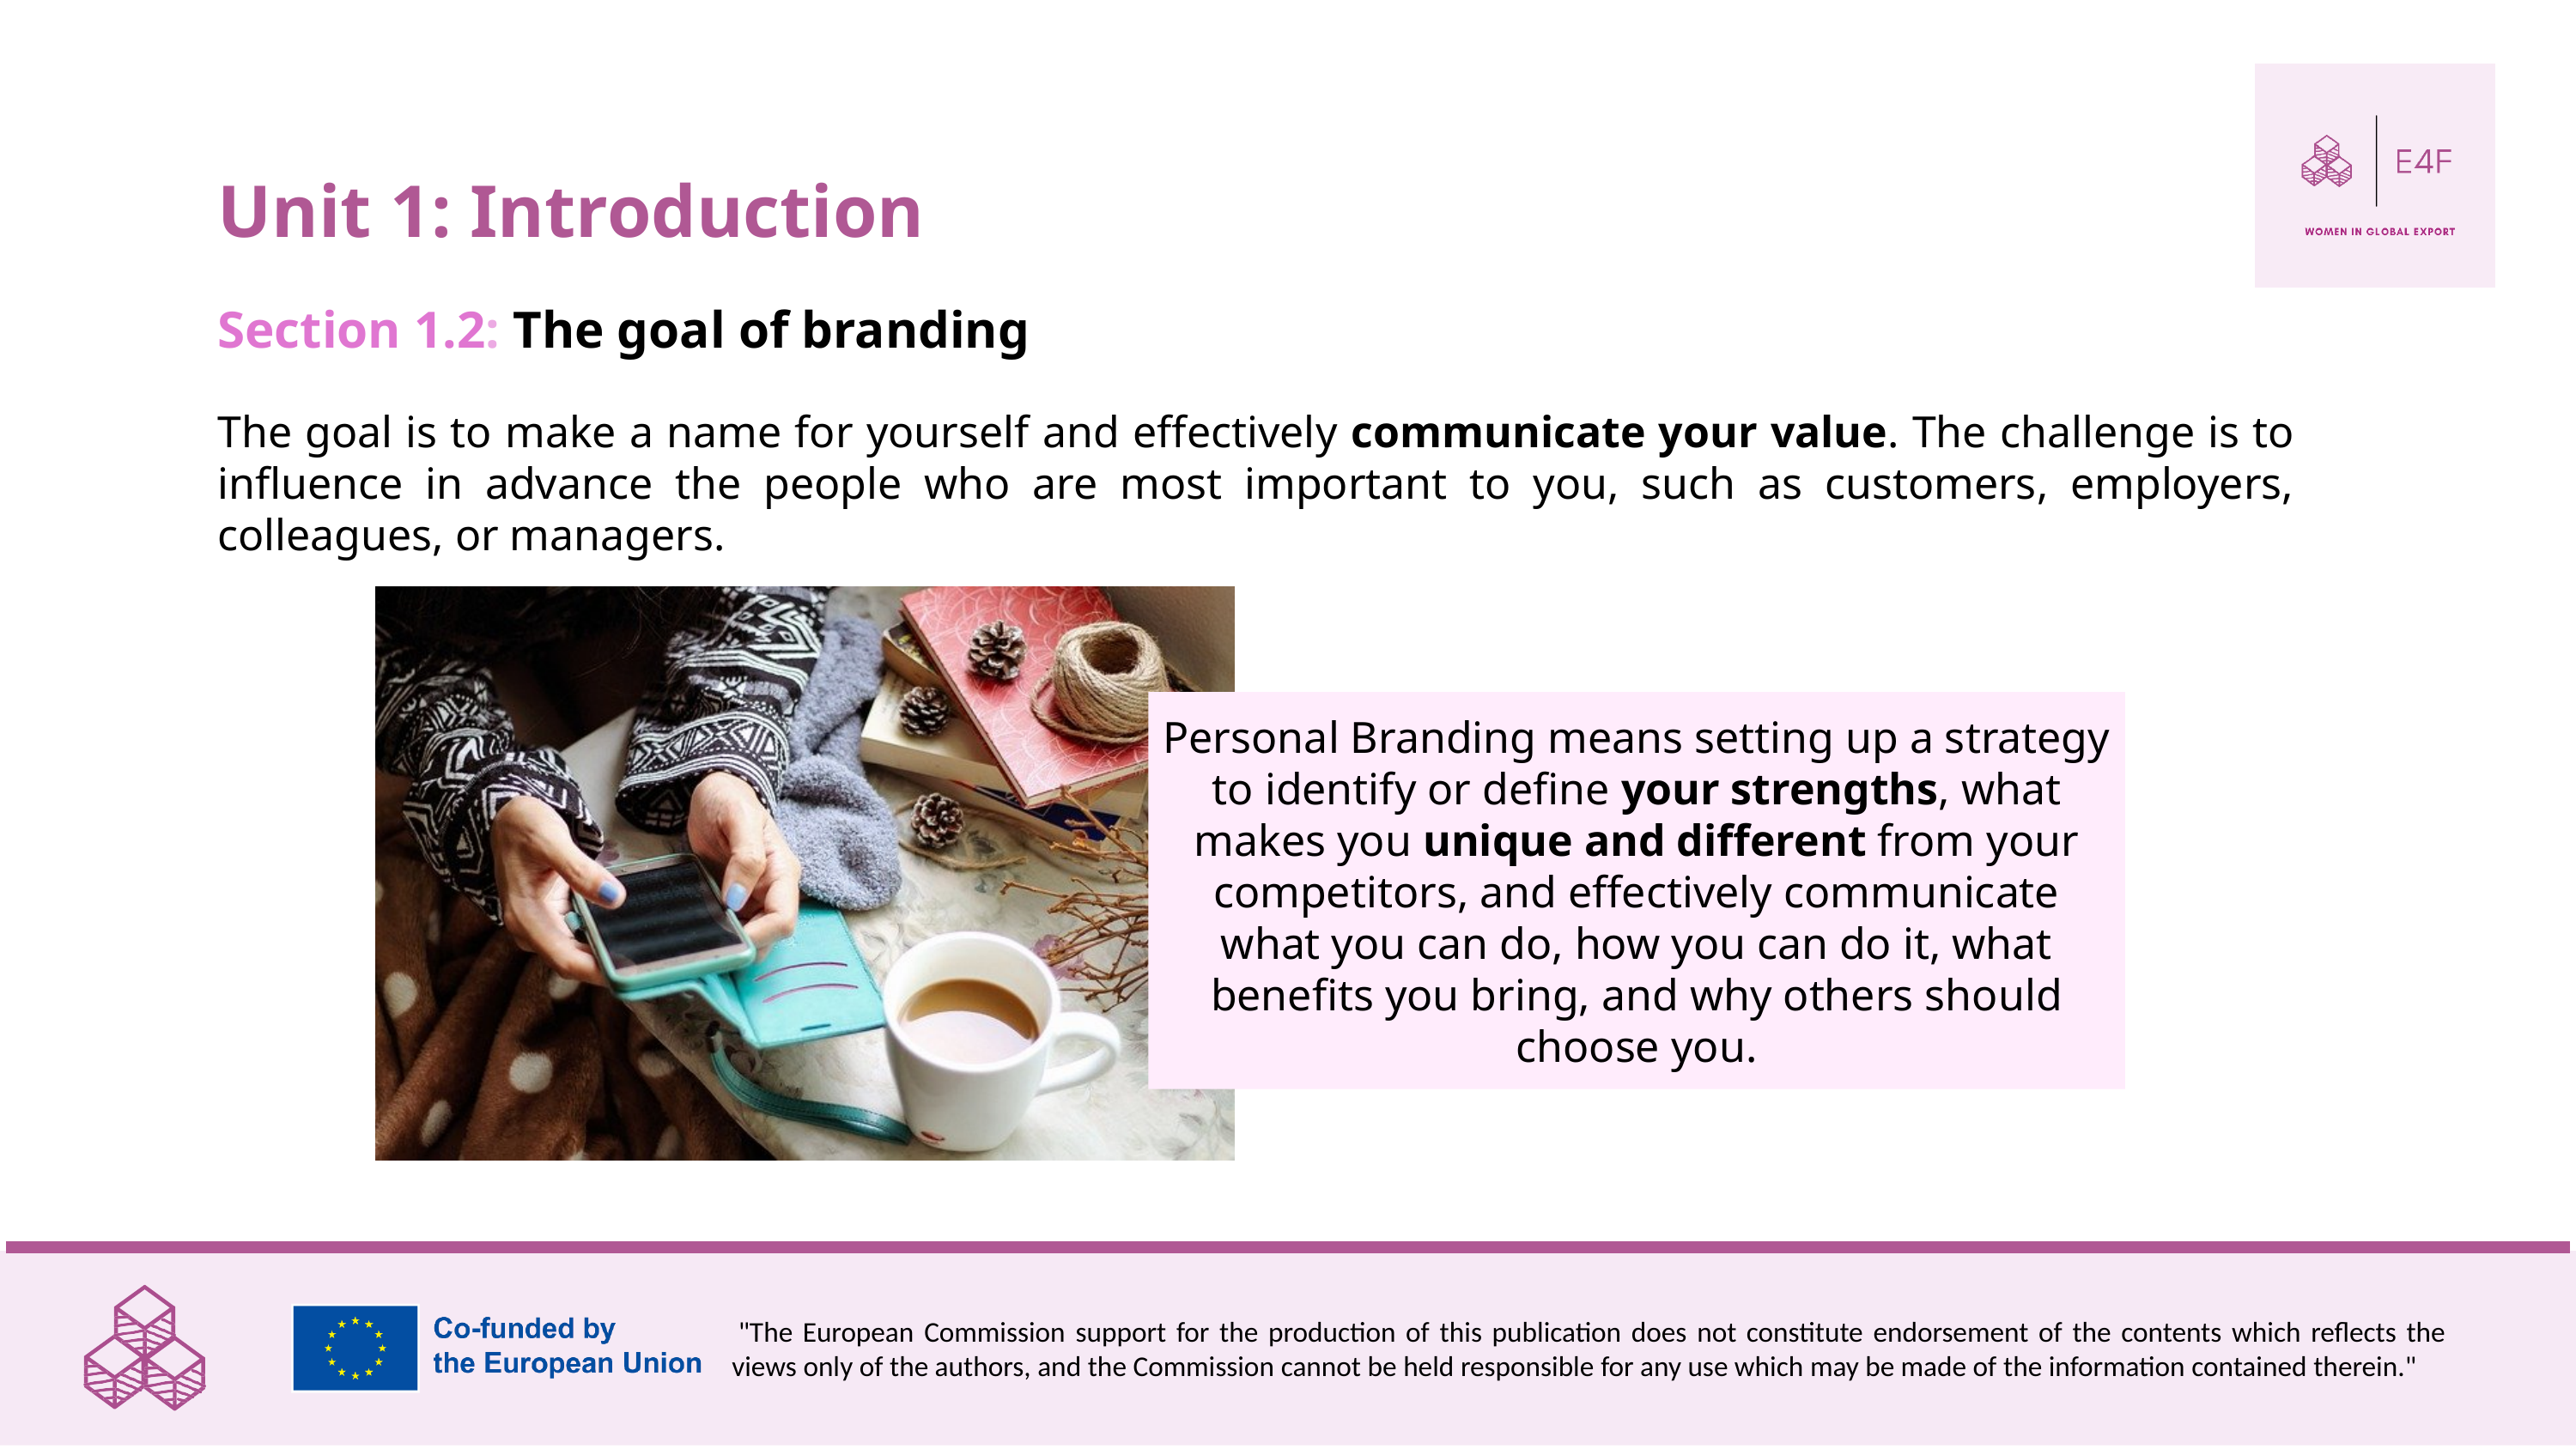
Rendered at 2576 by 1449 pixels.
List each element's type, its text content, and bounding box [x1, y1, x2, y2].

picture [113, 1315, 176, 1351]
picture [375, 586, 1235, 1161]
picture [288, 1300, 732, 1396]
picture [83, 1364, 206, 1403]
text_box Personal Branding means setting up a strategy to identify or define your strengths, what makes you unique and different from your competitors, and effectively communicate what you can do, how you can do it, what benefits you bring, and why others should choose you. [1235, 691, 2126, 1090]
picture [161, 1341, 176, 1351]
picture [2254, 64, 2495, 288]
text_box The goal is to make a name for yourself and effectively communicate your value. The challenge is to influence in advance the people who are most important to you, such as customers, employers, colleagues, or managers. [204, 397, 2308, 566]
text_box Section 1.2: The goal of branding [204, 291, 1619, 364]
text_box Unit 1: Introduction [204, 159, 1085, 258]
